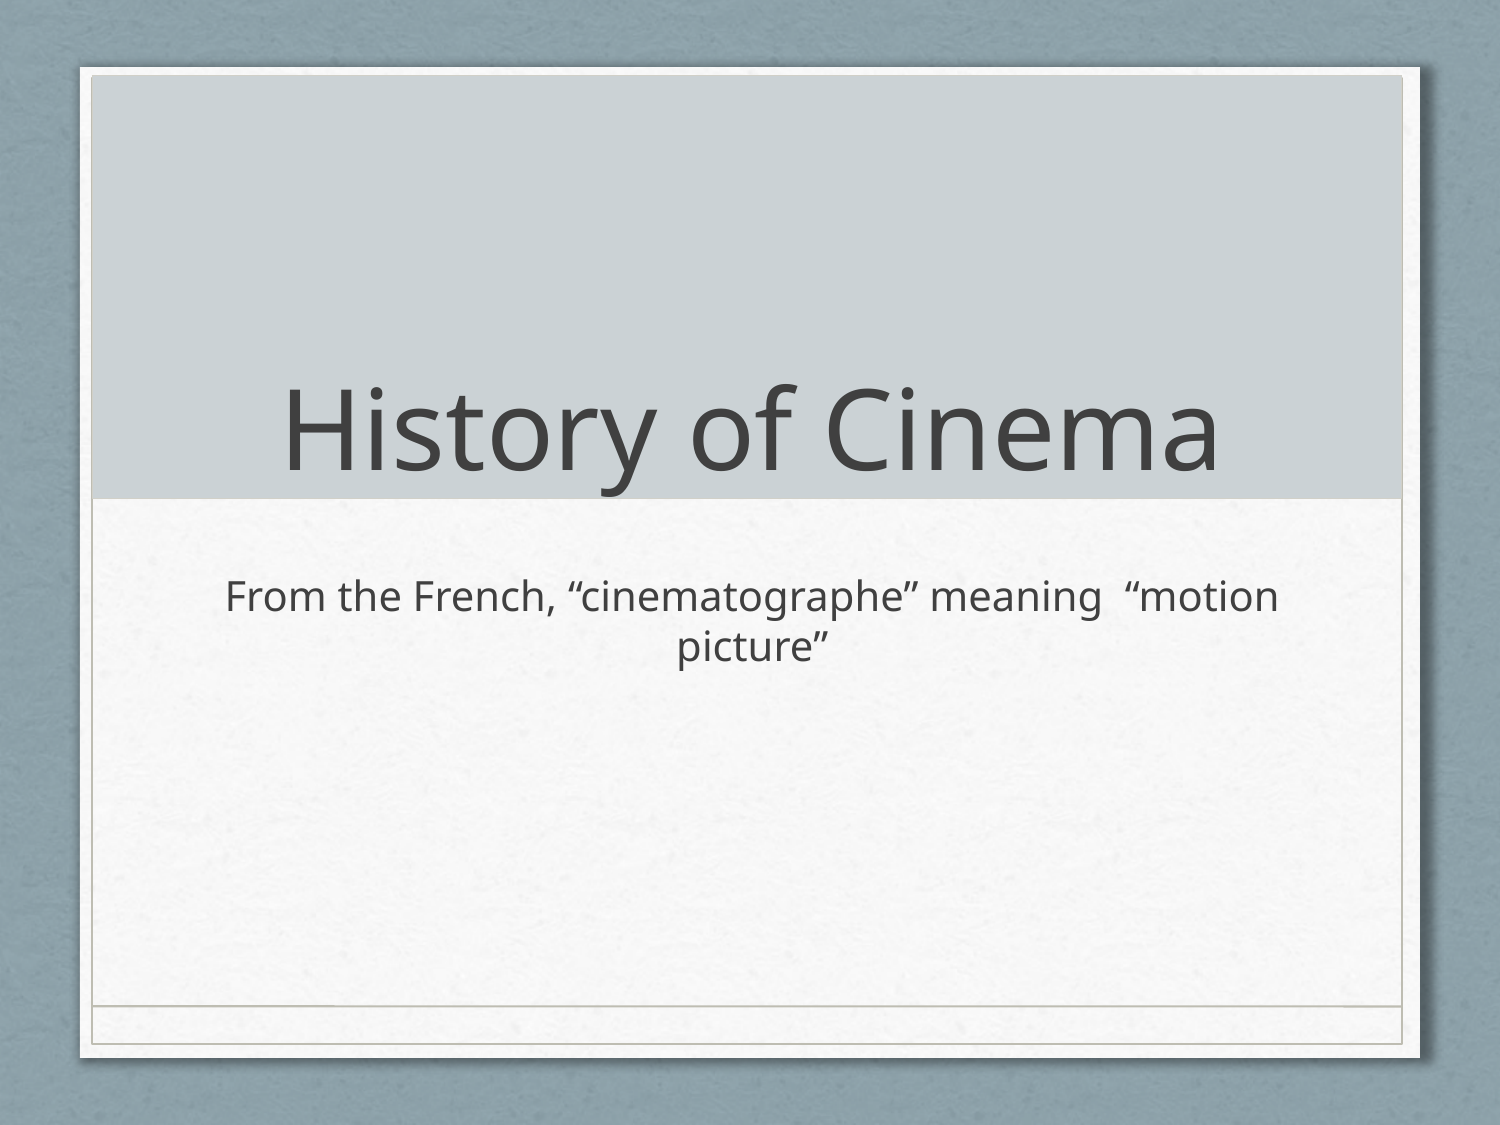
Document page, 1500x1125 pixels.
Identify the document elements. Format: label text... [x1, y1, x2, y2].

title History of Cinema [149, 184, 1355, 501]
subtitle From the French, “cinematographe” meaning “motion picture” [149, 562, 1355, 851]
picture [79, 67, 1420, 1058]
